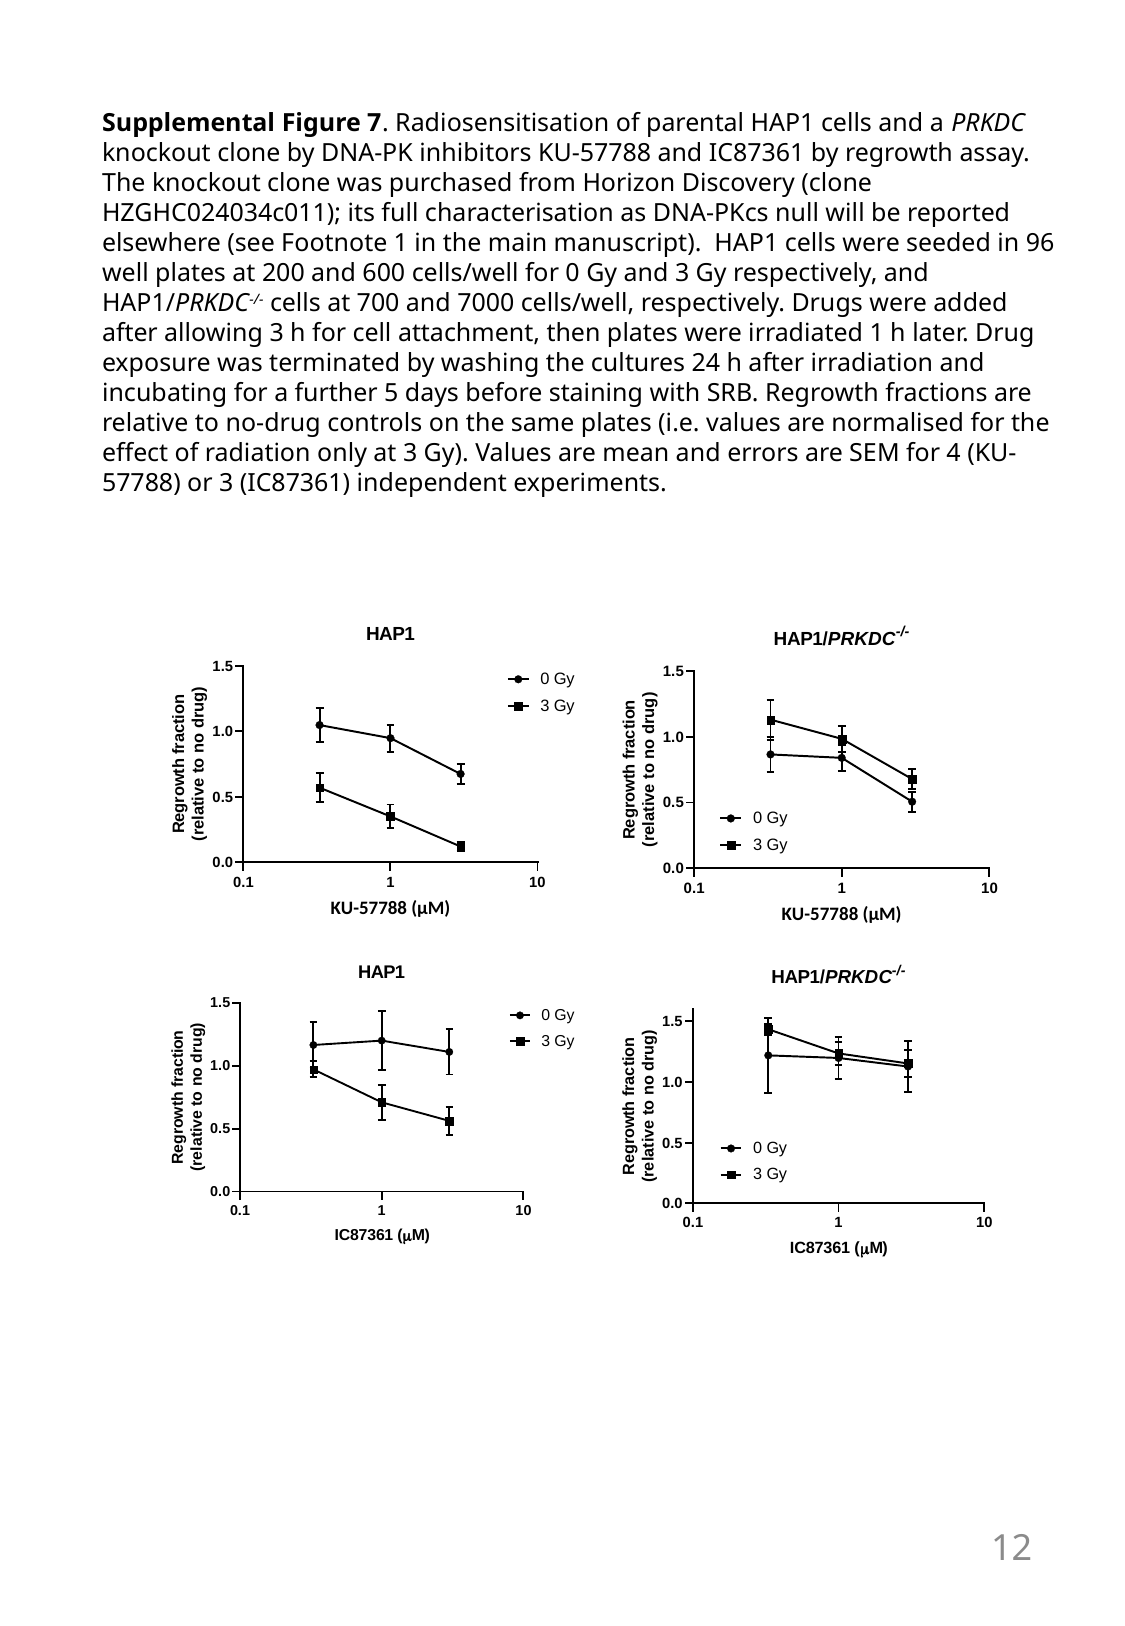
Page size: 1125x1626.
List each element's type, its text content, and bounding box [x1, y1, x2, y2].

text_box Supplemental Figure 7. Radiosensitisation of parental HAP1 cells and a PRKDC knockout clone by DNA-PK inhibitors KU-57788 and IC87361 by regrowth assay. The knockout clone was purchased from Horizon Discovery (clone HZGHC024034c011); its full characterisation as DNA-PKcs null will be reported elsewhere (see Footnote 1 in the main manuscript). HAP1 cells were seeded in 96 well plates at 200 and 600 cells/well for 0 Gy and 3 Gy respectively, and HAP1/PRKDC-/- cells at 700 and 7000 cells/well, respectively. Drugs were added after allowing 3 h for cell attachment, then plates were irradiated 1 h later. Drug exposure was terminated by washing the cultures 24 h after irradiation and incubating for a further 5 days before staining with SRB. Regrowth fractions are relative to no-drug controls on the same plates (i.e. values are normalised for the effect of radiation only at 3 Gy). Values are mean and errors are SEM for 4 (KU-57788) or 3 (IC87361) independent experiments. [87, 99, 1086, 504]
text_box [141, 596, 1048, 1285]
slide_number 12 [794, 1506, 1048, 1593]
